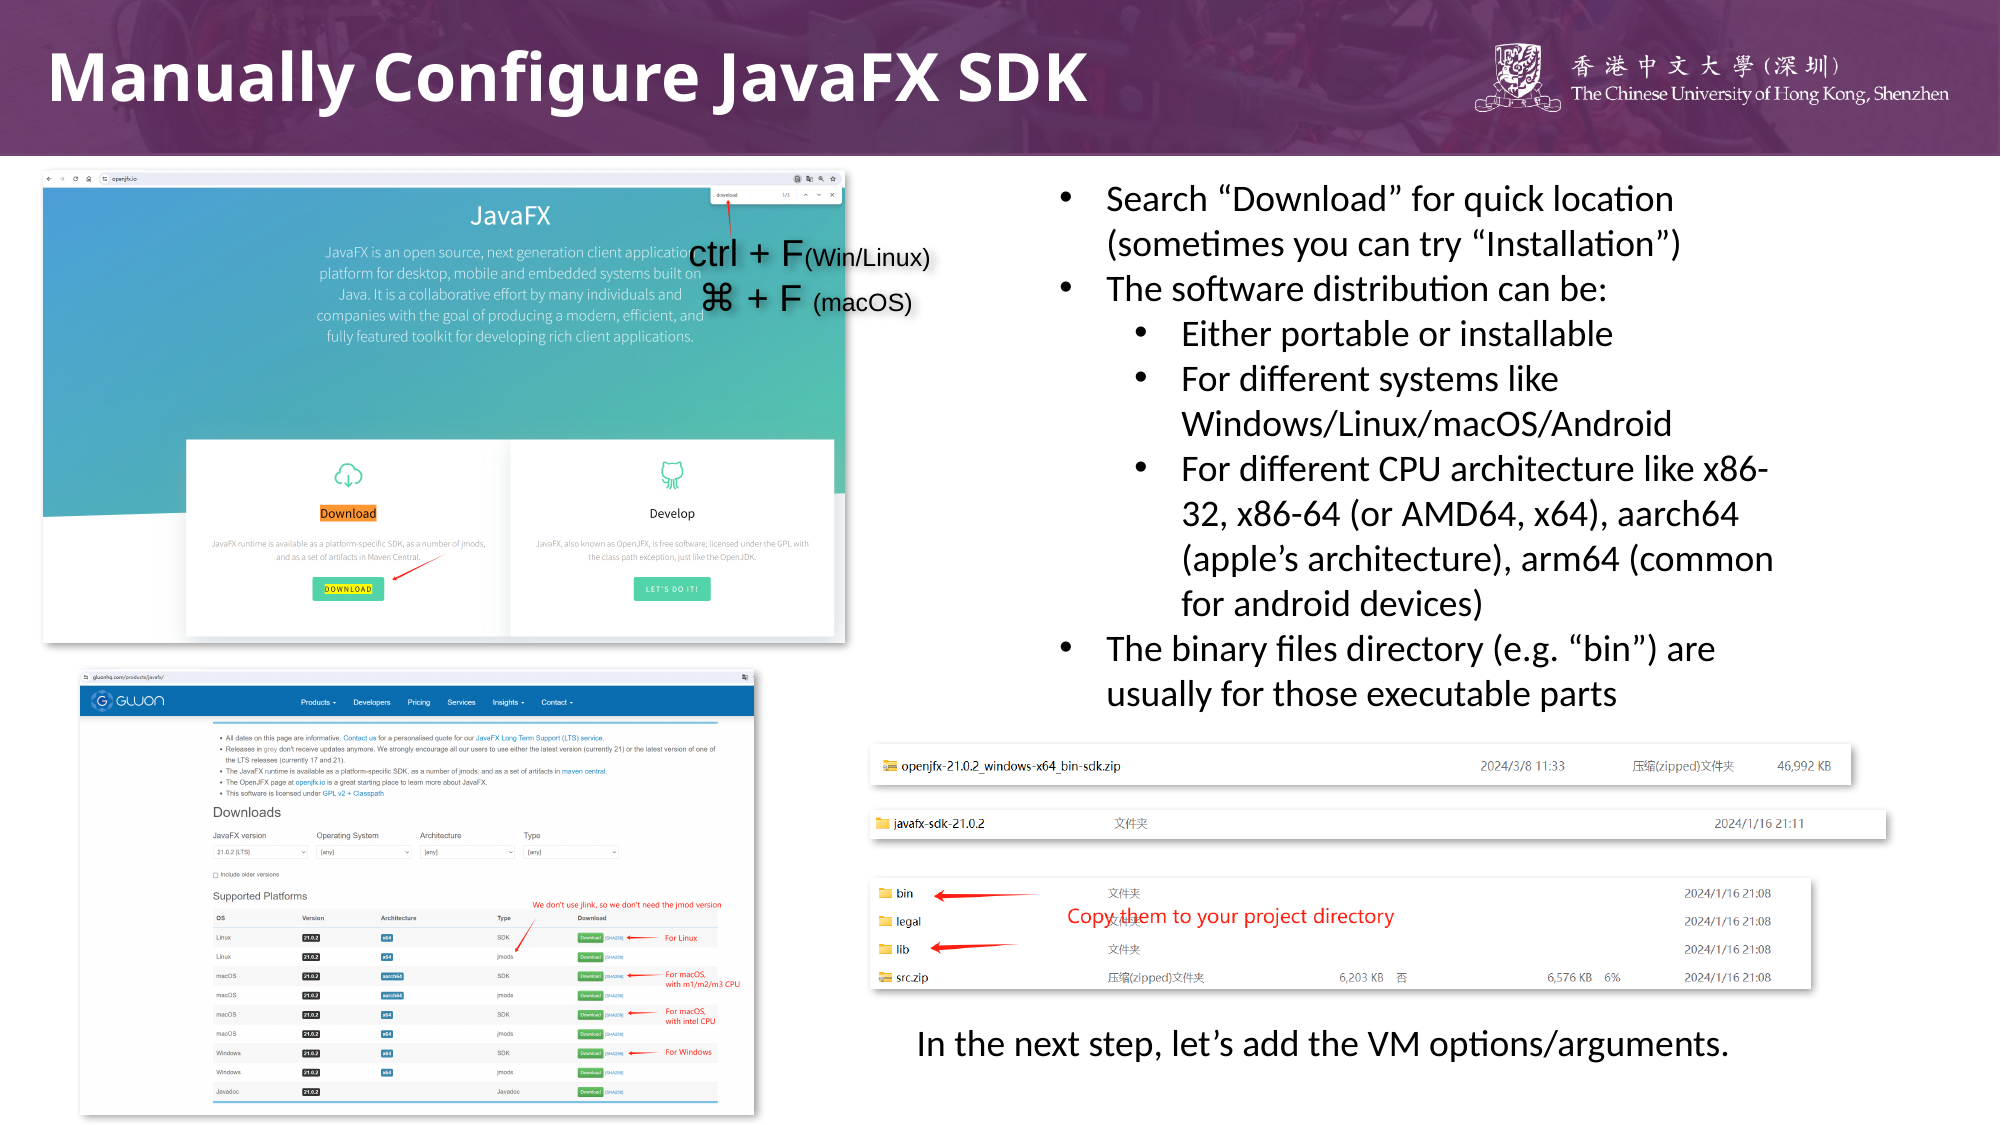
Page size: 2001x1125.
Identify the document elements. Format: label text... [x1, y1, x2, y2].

picture [80, 669, 754, 1115]
text_box Manually Configure JavaFX SDK [31, 11, 1325, 149]
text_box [43, 170, 929, 643]
picture [869, 878, 1811, 989]
picture [1430, 13, 1994, 141]
text_box Search “Download” for quick location (sometimes you can try “Installation”) The software distribution can be: Either portable or installable For different systems like Windows/Linux/macOS/Android For different CPU architecture like x86-32, x86-64 (or AMD64, x64), aarch64 (apple’s architecture), arm64 (common for android devices) The binary files directory (e.g. “bin”) are usually for those executable parts [1044, 167, 1823, 722]
text_box In the next step, let’s add the VM options/arguments. [901, 1011, 1746, 1071]
picture [869, 810, 1886, 839]
picture [869, 744, 1851, 785]
